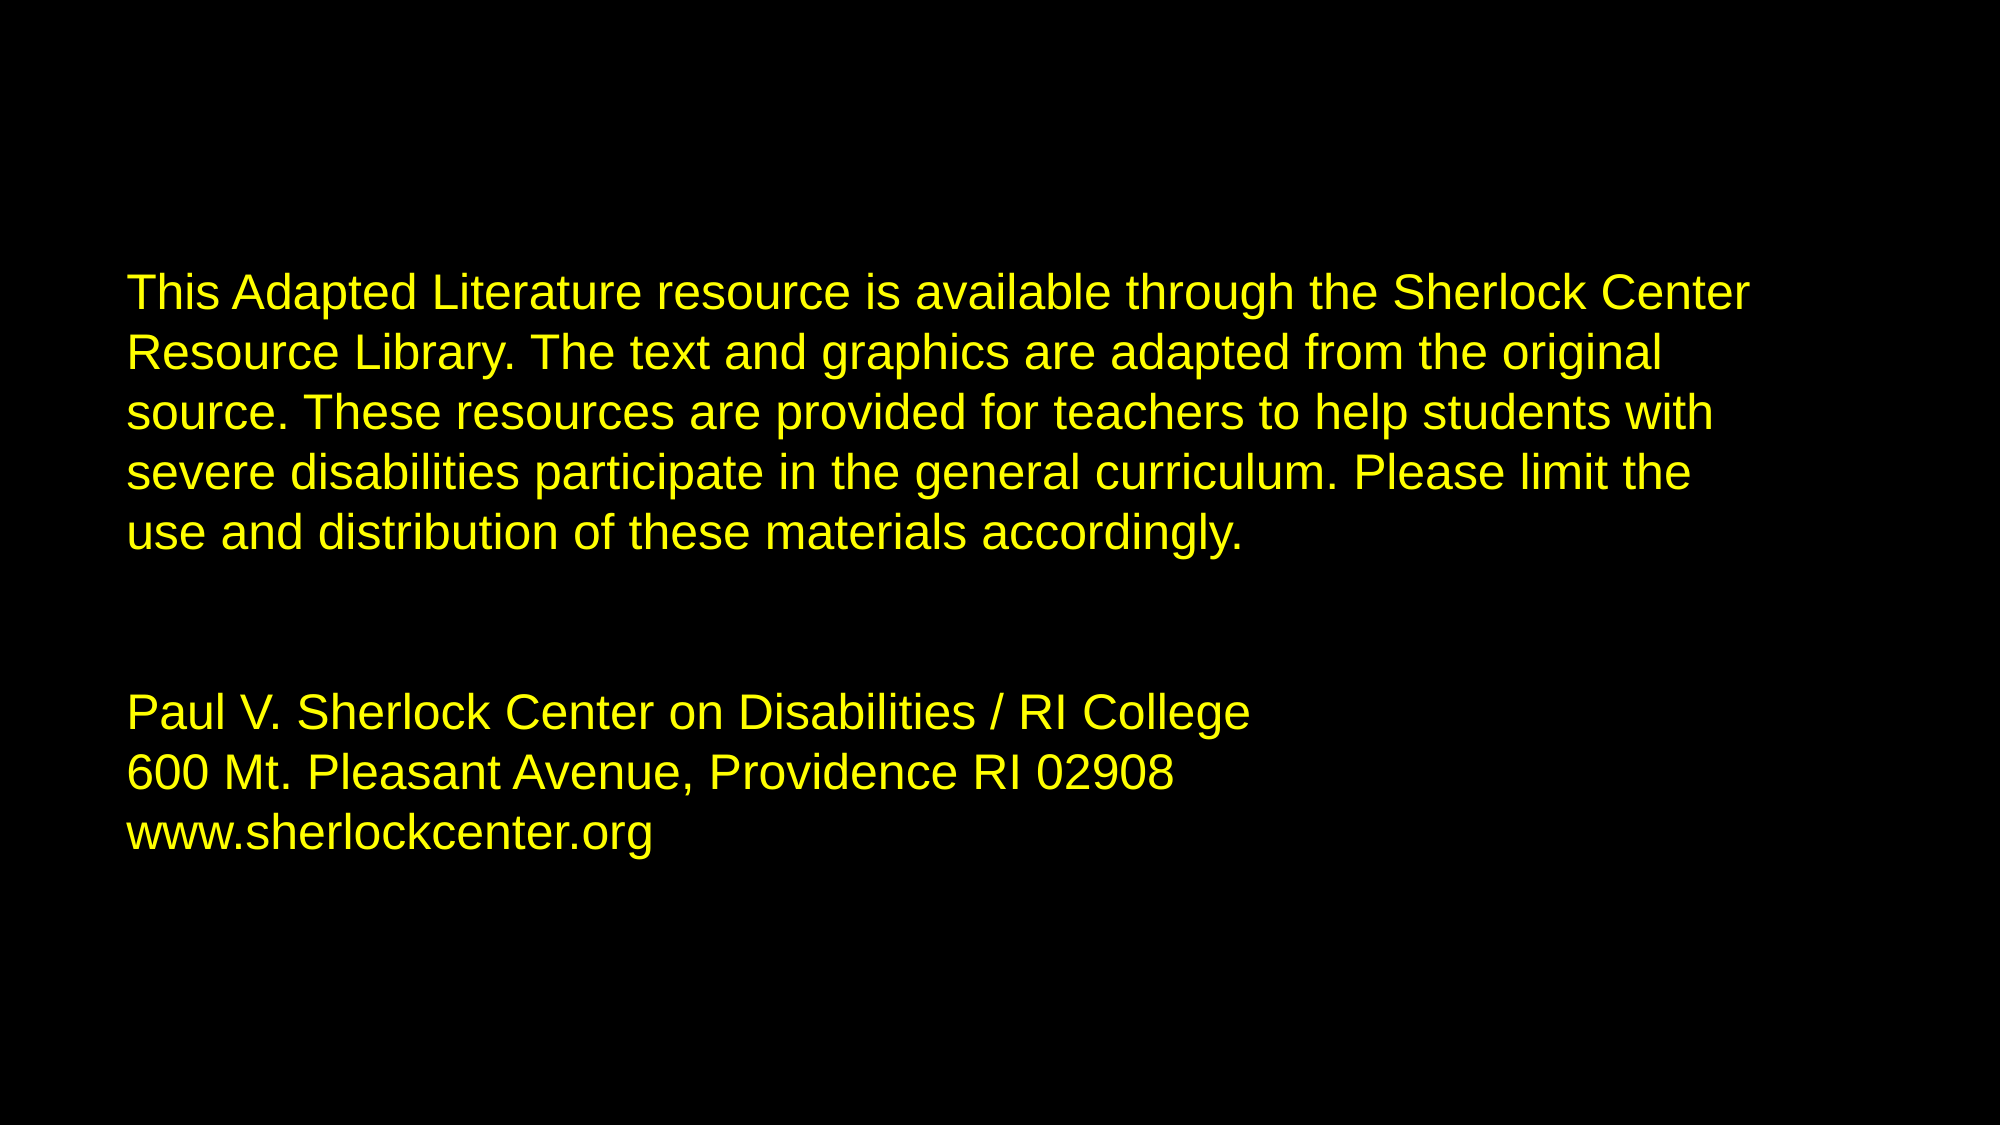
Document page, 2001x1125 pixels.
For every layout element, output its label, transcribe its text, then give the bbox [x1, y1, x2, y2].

text_box This Adapted Literature resource is available through the Sherlock Center Resource Library. The text and graphics are adapted from the original source. These resources are provided for teachers to help students with severe disabilities participate in the general curriculum. Please limit the use and distribution of these materials accordingly. Paul V. Sherlock Center on Disabilities / RI College 600 Mt. Pleasant Avenue, Providence RI 02908 www.sherlockcenter.org [111, 251, 1768, 867]
